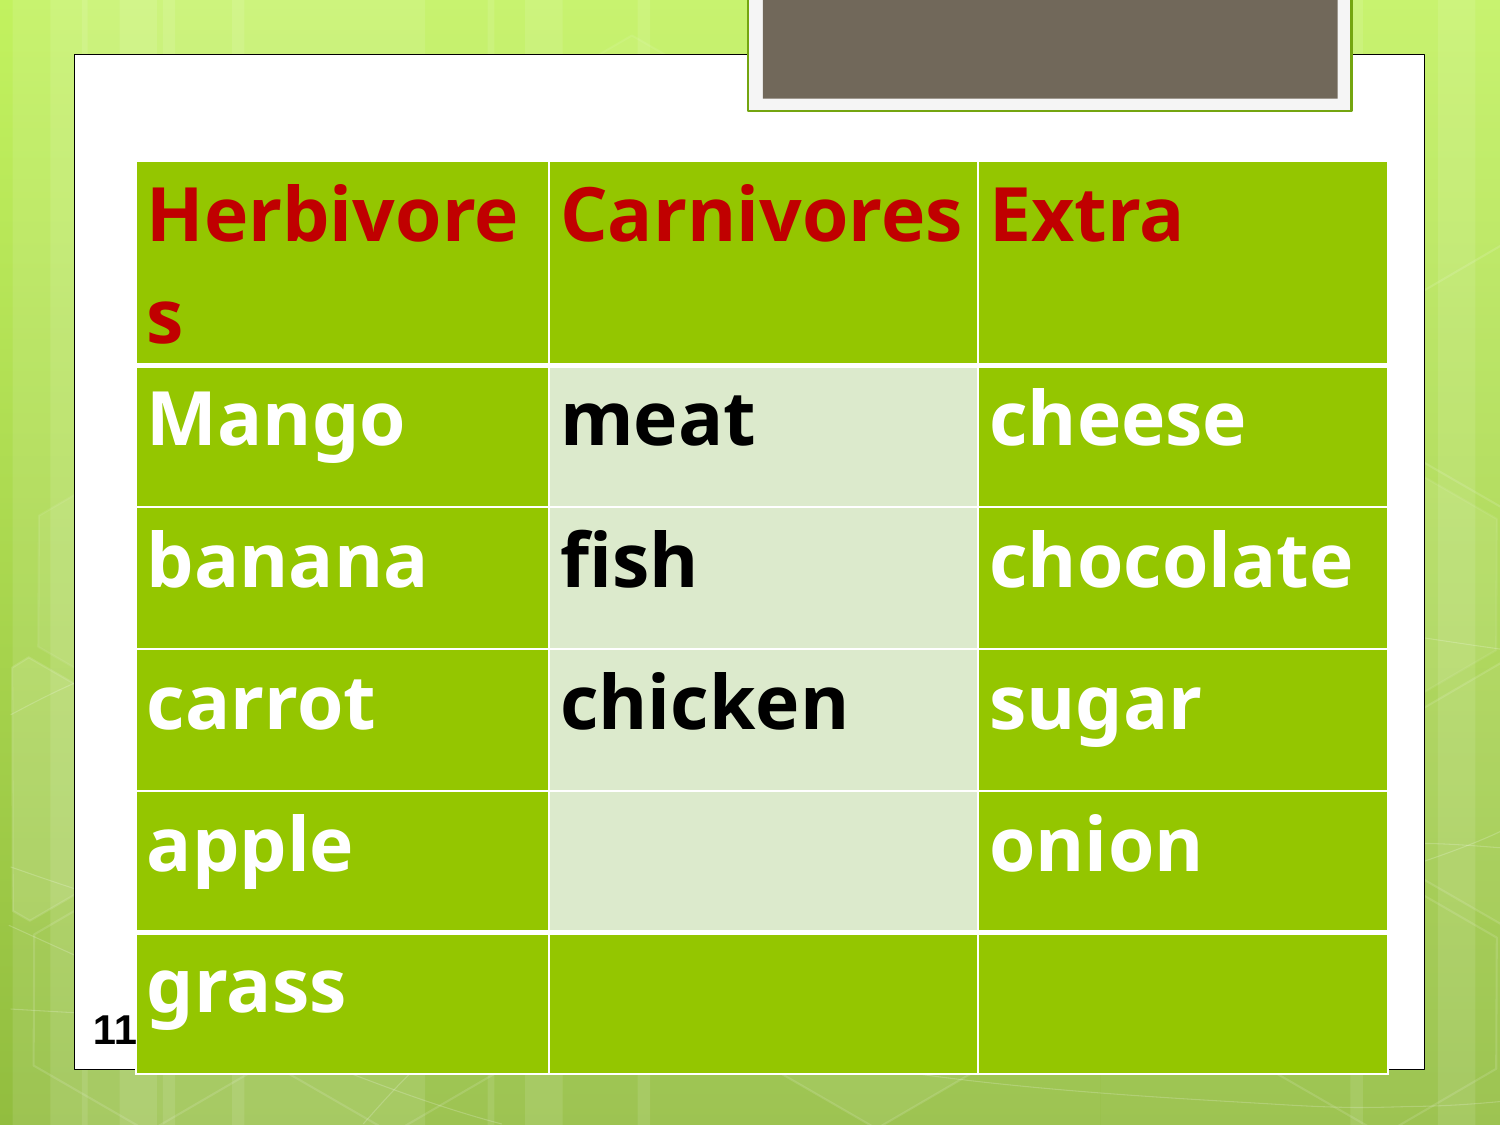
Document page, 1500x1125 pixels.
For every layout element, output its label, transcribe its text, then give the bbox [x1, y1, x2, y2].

table_header Carnivores [550, 162, 977, 363]
table_cell [550, 792, 977, 930]
text_box 11 [78, 995, 152, 1061]
table_cell fish [550, 508, 977, 648]
table_cell [550, 935, 977, 1073]
table_cell chocolate [979, 508, 1387, 648]
table_cell cheese [979, 368, 1387, 506]
table_cell banana [137, 508, 548, 648]
table_cell meat [550, 368, 977, 506]
table_cell onion [979, 792, 1387, 930]
table_header Herbivores [137, 162, 548, 363]
table_cell grass [137, 935, 548, 1073]
table_cell carrot [137, 650, 548, 790]
table_cell chicken [550, 650, 977, 790]
table_cell Mango [137, 368, 548, 506]
table_cell apple [137, 792, 548, 930]
table_cell sugar [979, 650, 1387, 790]
table_cell [979, 935, 1387, 1073]
table_header Extra [979, 162, 1387, 363]
